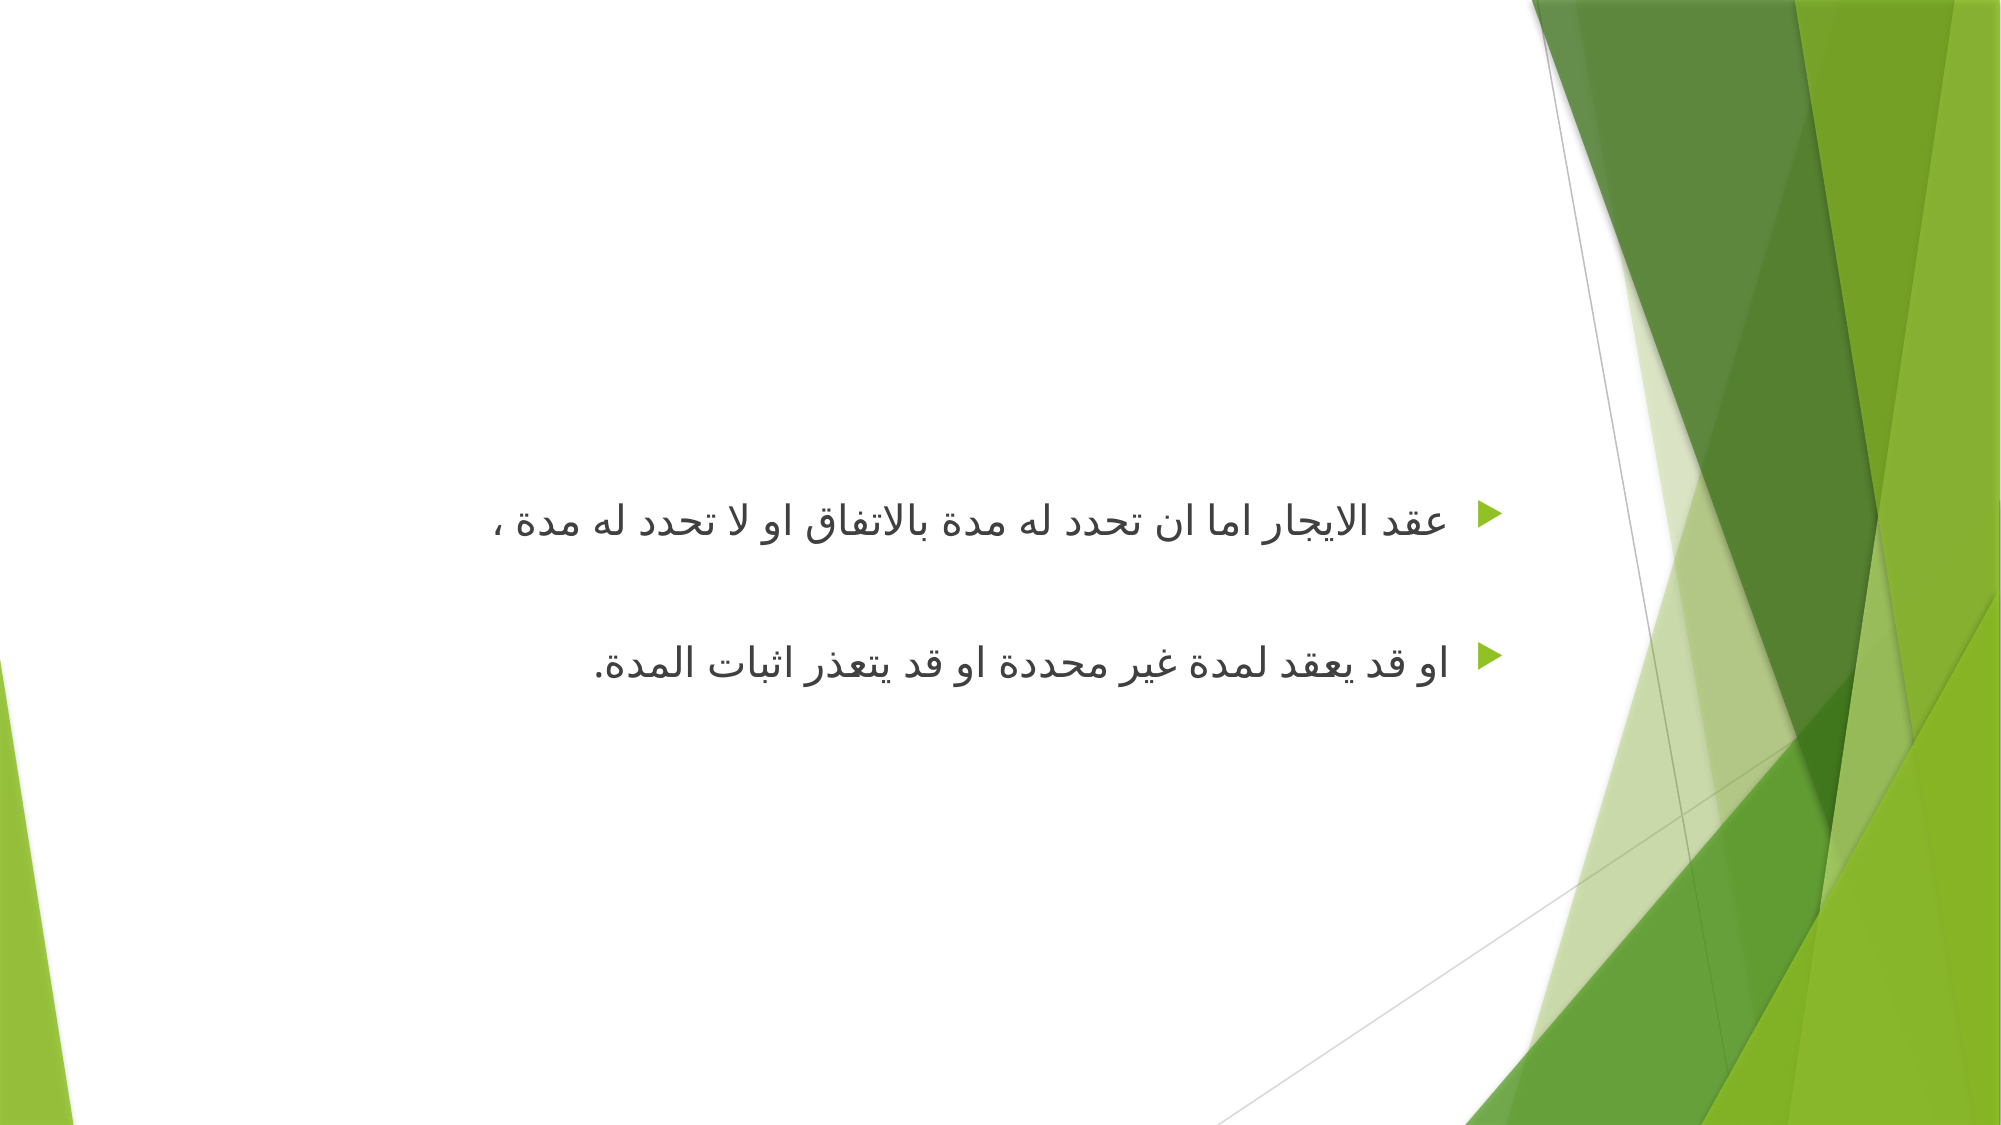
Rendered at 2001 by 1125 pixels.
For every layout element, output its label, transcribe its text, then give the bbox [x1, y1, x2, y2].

list عقد الايجار اما ان تحدد له مدة بالاتفاق او لا تحدد له مدة ، او قد يعقد لمدة غير محددة او قد يتعذر اثبات المدة. [111, 354, 1522, 992]
